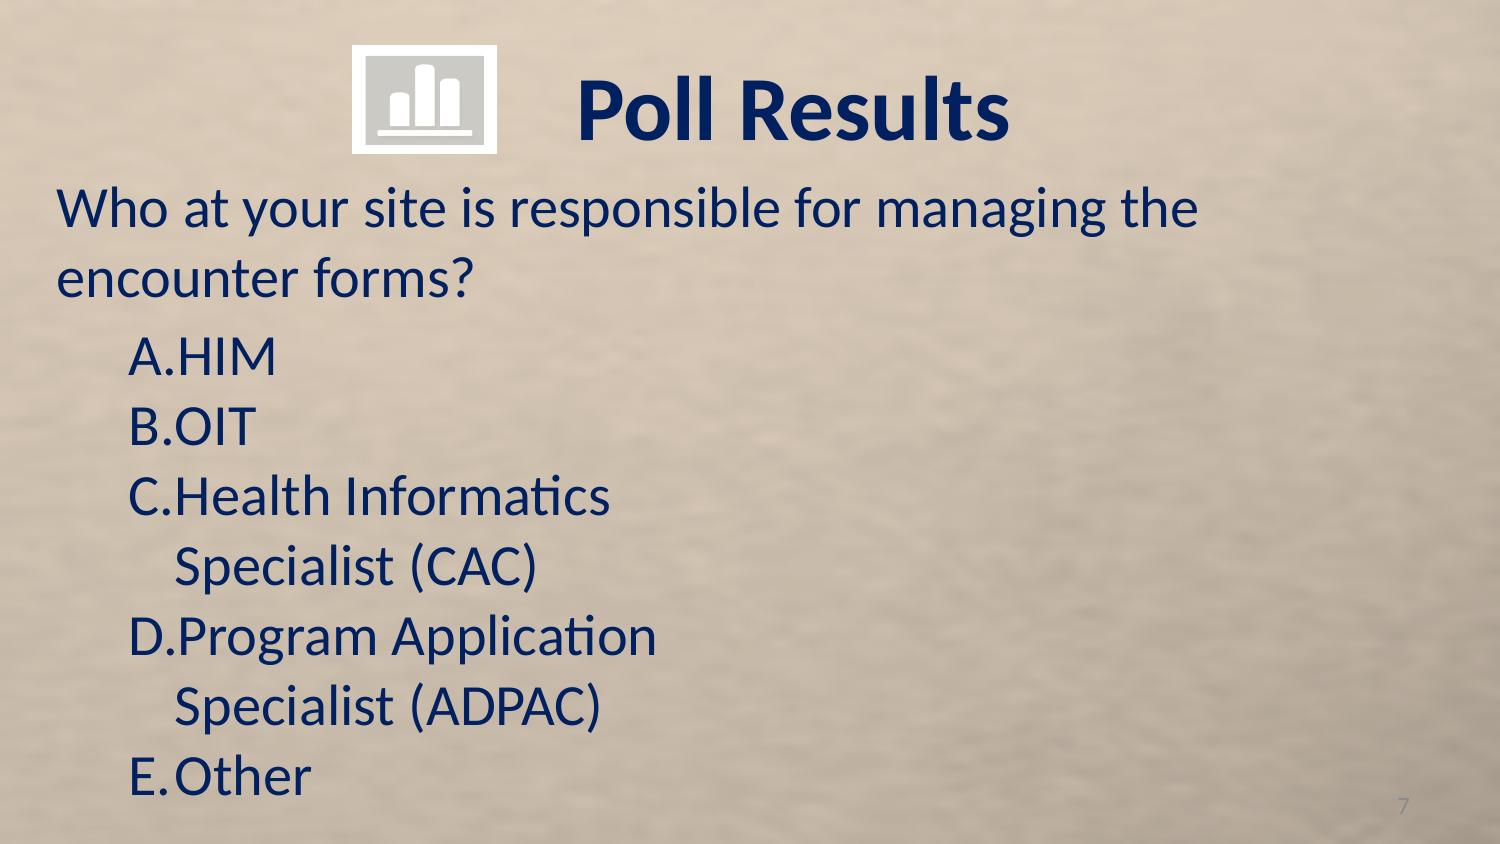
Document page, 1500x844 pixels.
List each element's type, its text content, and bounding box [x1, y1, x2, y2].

text_box HIM OIT Health Informatics Specialist (CAC) Program Application Specialist (ADPAC) Other [67, 312, 792, 815]
text_box Who at your site is responsible for managing the encounter forms? [41, 161, 1392, 312]
text_box Poll Results [237, 33, 1350, 161]
picture [0, 0, 1500, 844]
slide_number 7 [1074, 782, 1425, 827]
